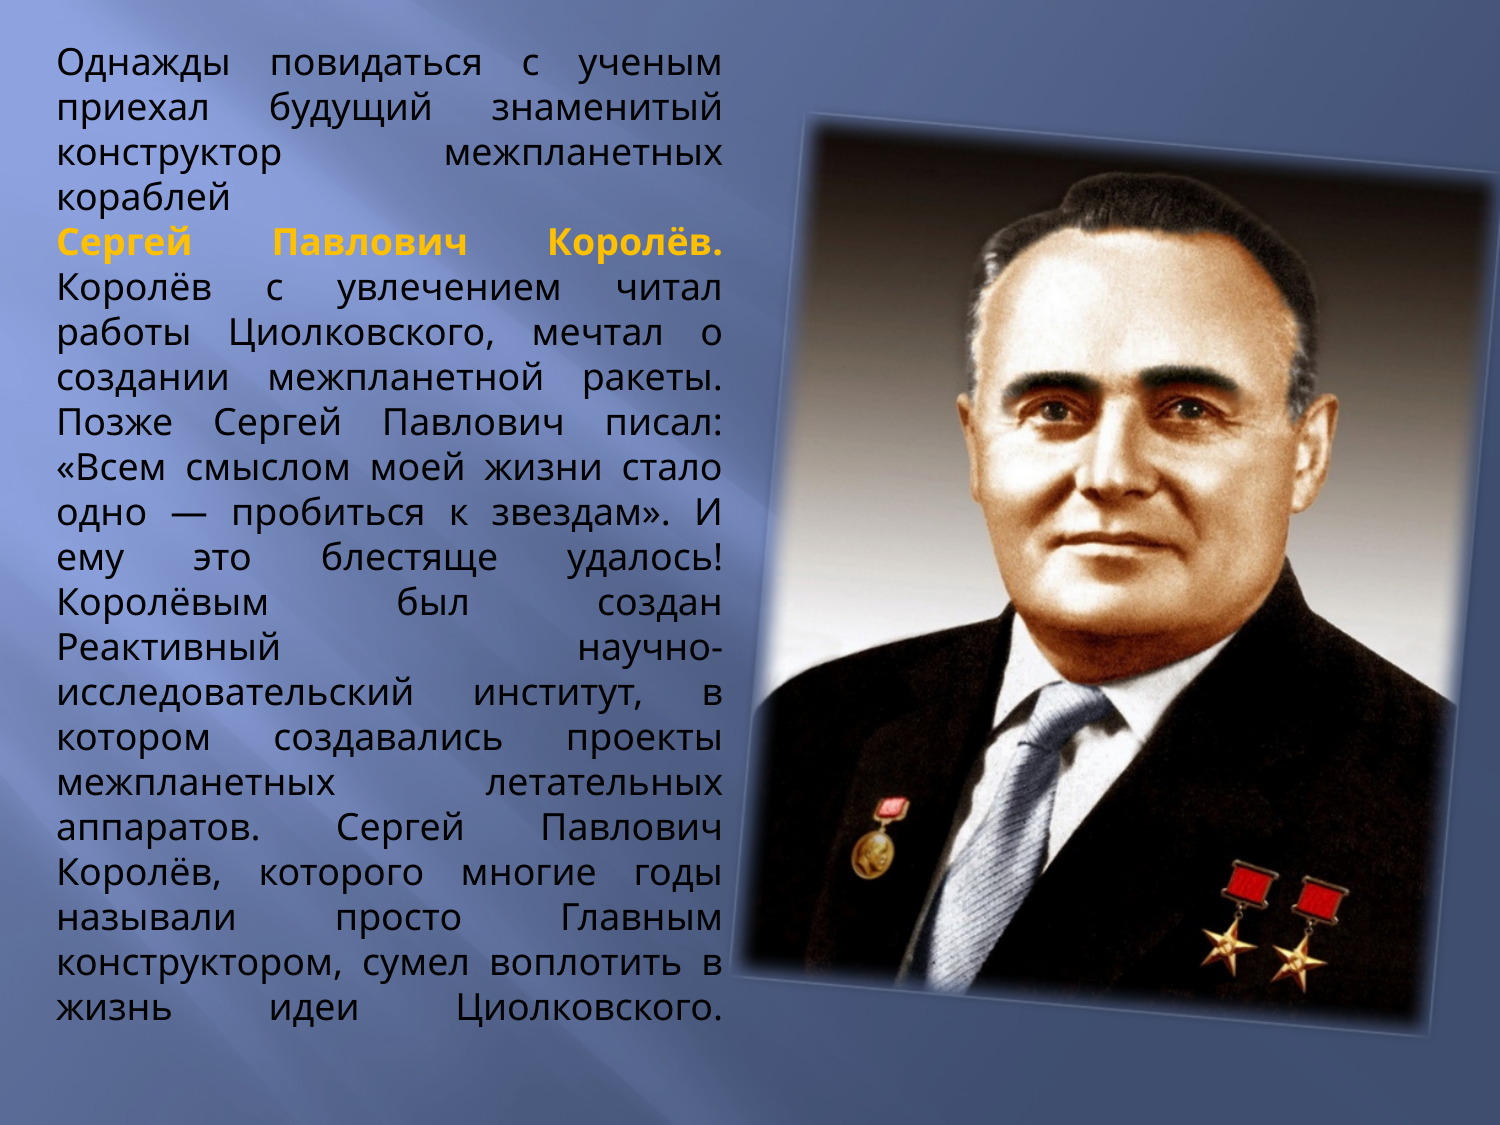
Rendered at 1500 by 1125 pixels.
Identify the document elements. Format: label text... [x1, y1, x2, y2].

text_box Однажды повидаться с ученым приехал будущий знаменитый конструктор межпланетных кораблей Сергей Павлович Королёв. Королёв с увлечением читал работы Циолковского, мечтал о создании межпланетной ракеты. Позже Сергей Павлович писал: «Всем смыслом моей жизни стало одно — пробиться к звездам». И ему это блестяще удалось! Королёвым был создан Реактивный научно-исследовательский институт, в котором создавались проекты межпланетных летательных аппаратов. Сергей Павлович Королёв, которого многие годы называли просто Главным конструктором, сумел воплотить в жизнь идеи Циолковского. [41, 30, 739, 1081]
picture [747, 129, 1487, 1020]
